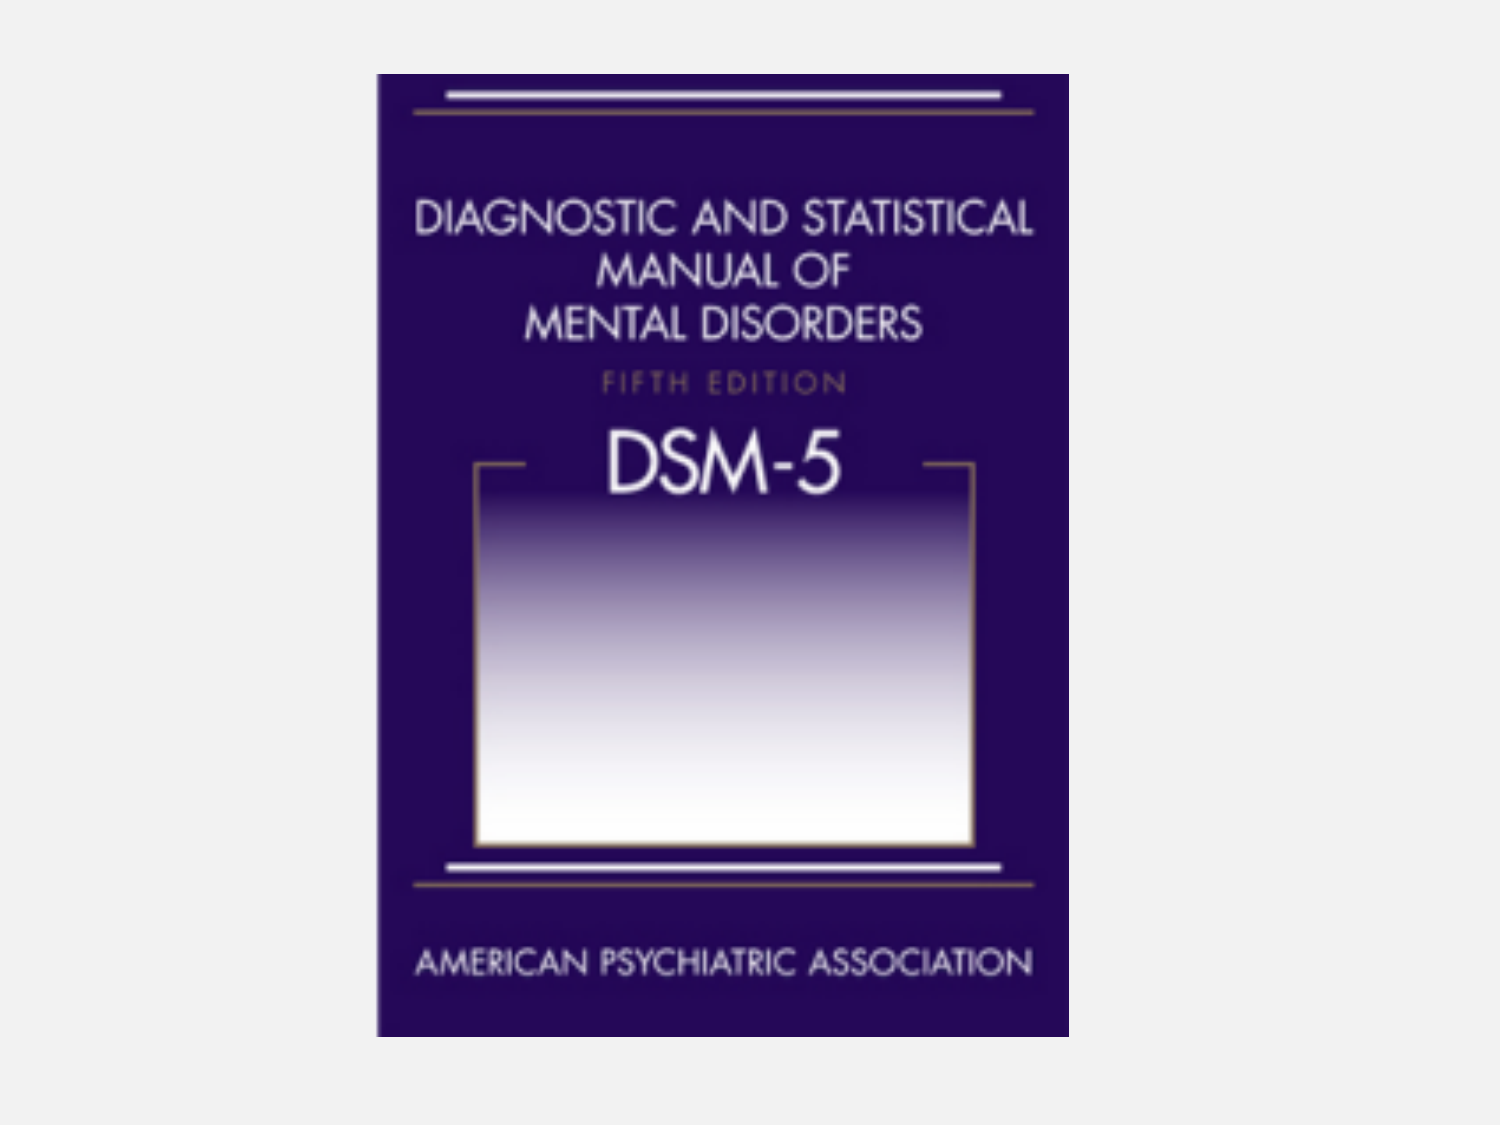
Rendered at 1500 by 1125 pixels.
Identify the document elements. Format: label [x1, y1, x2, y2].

picture [374, 74, 1069, 1037]
